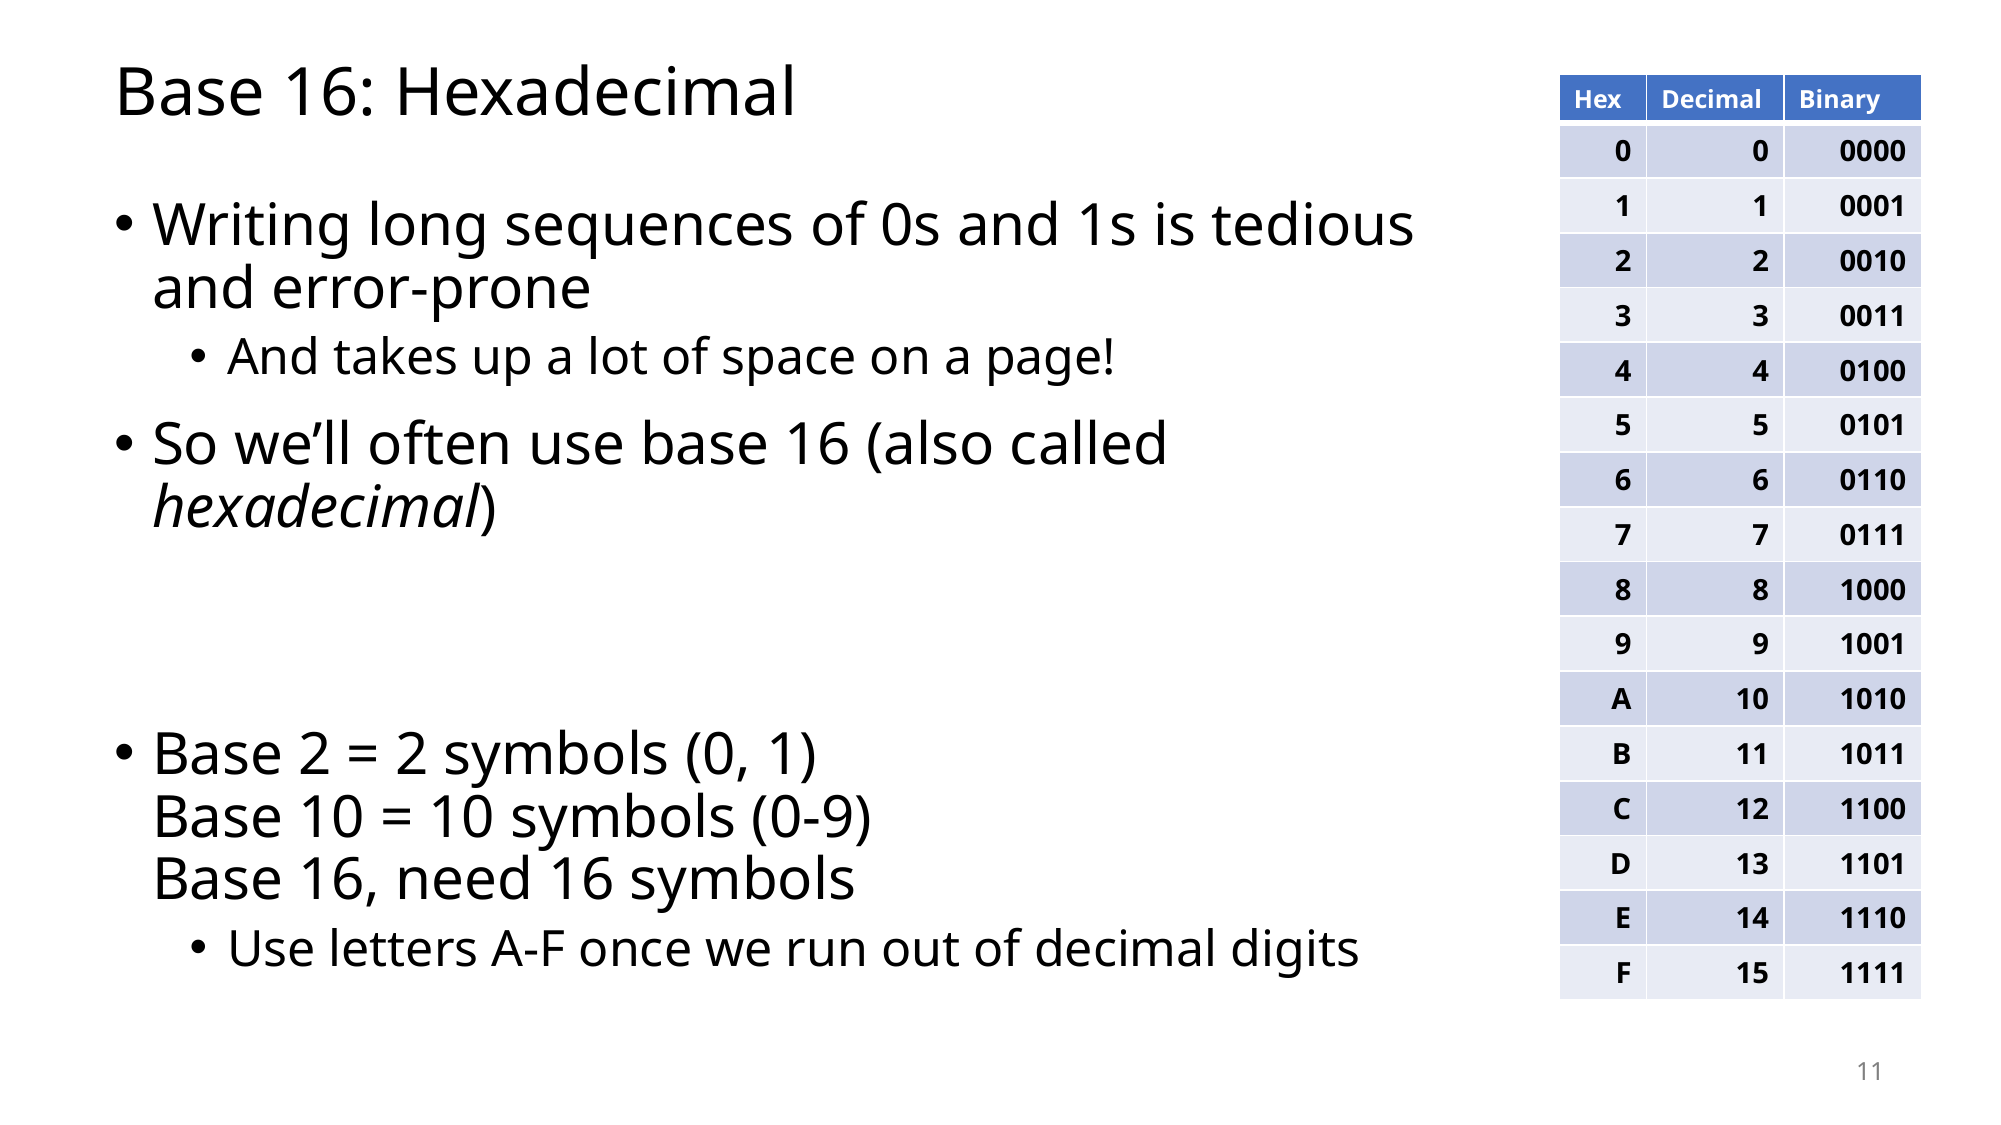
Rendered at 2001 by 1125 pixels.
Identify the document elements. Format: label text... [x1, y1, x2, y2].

table_cell 8 [1560, 562, 1646, 615]
table_cell 0 [1560, 126, 1646, 177]
table_cell 9 [1560, 617, 1646, 670]
table_cell A [1560, 672, 1646, 725]
table_cell 13 [1647, 836, 1783, 889]
table_cell D [1560, 836, 1646, 889]
table_cell 11 [1647, 727, 1783, 780]
table_cell 2 [1560, 234, 1646, 287]
table_cell 1111 [1785, 946, 1921, 999]
table_header Binary [1785, 75, 1921, 120]
table_cell C [1560, 782, 1646, 835]
table_cell 12 [1647, 782, 1783, 835]
table_cell 5 [1560, 398, 1646, 451]
table_cell 15 [1647, 946, 1783, 999]
list Writing long sequences of 0s and 1s is tedious and error-prone And takes up a lot of space on a page! So we’ll often use base 16 (also called hexadecimal) Base 2 = 2 symbols (0, 1) Base 10 = 10 symbols (0-9) Base 16, need 16 symbols Use letters A-F once we run out of decimal digits [99, 187, 1515, 1013]
table_cell 8 [1647, 562, 1783, 615]
table_cell 7 [1560, 508, 1646, 561]
table_cell F [1560, 946, 1646, 999]
table_cell 5 [1647, 398, 1783, 451]
table_cell 1100 [1785, 782, 1921, 835]
table_cell 0 [1647, 126, 1783, 177]
table_cell 14 [1647, 891, 1783, 944]
title Base 16: Hexadecimal [99, 37, 1900, 150]
table_cell 3 [1647, 288, 1783, 341]
table_cell 9 [1647, 617, 1783, 670]
table_cell 6 [1560, 453, 1646, 506]
table_cell 2 [1647, 234, 1783, 287]
table_cell 1000 [1785, 562, 1921, 615]
table_cell 0000 [1785, 126, 1921, 177]
table_cell 0110 [1785, 453, 1921, 506]
table_cell 0011 [1785, 288, 1921, 341]
table_cell B [1560, 727, 1646, 780]
table_cell 1 [1560, 179, 1646, 232]
table_cell 6 [1647, 453, 1783, 506]
table_cell 0010 [1785, 234, 1921, 287]
table_cell 4 [1560, 343, 1646, 396]
table_cell 1110 [1785, 891, 1921, 944]
table_cell 1011 [1785, 727, 1921, 780]
table_cell 1101 [1785, 836, 1921, 889]
table_cell 0001 [1785, 179, 1921, 232]
table_cell 1001 [1785, 617, 1921, 670]
table_header Hex [1560, 75, 1646, 120]
table_cell 0101 [1785, 398, 1921, 451]
table_cell 7 [1647, 508, 1783, 561]
table_cell 0100 [1785, 343, 1921, 396]
table_cell 1 [1647, 179, 1783, 232]
table_cell 3 [1560, 288, 1646, 341]
table_cell 10 [1647, 672, 1783, 725]
table_cell 0111 [1785, 508, 1921, 561]
table_header Decimal [1647, 75, 1783, 120]
table_cell E [1560, 891, 1646, 944]
slide_number 11 [1749, 1042, 1900, 1103]
table_cell 1010 [1785, 672, 1921, 725]
table_cell 4 [1647, 343, 1783, 396]
